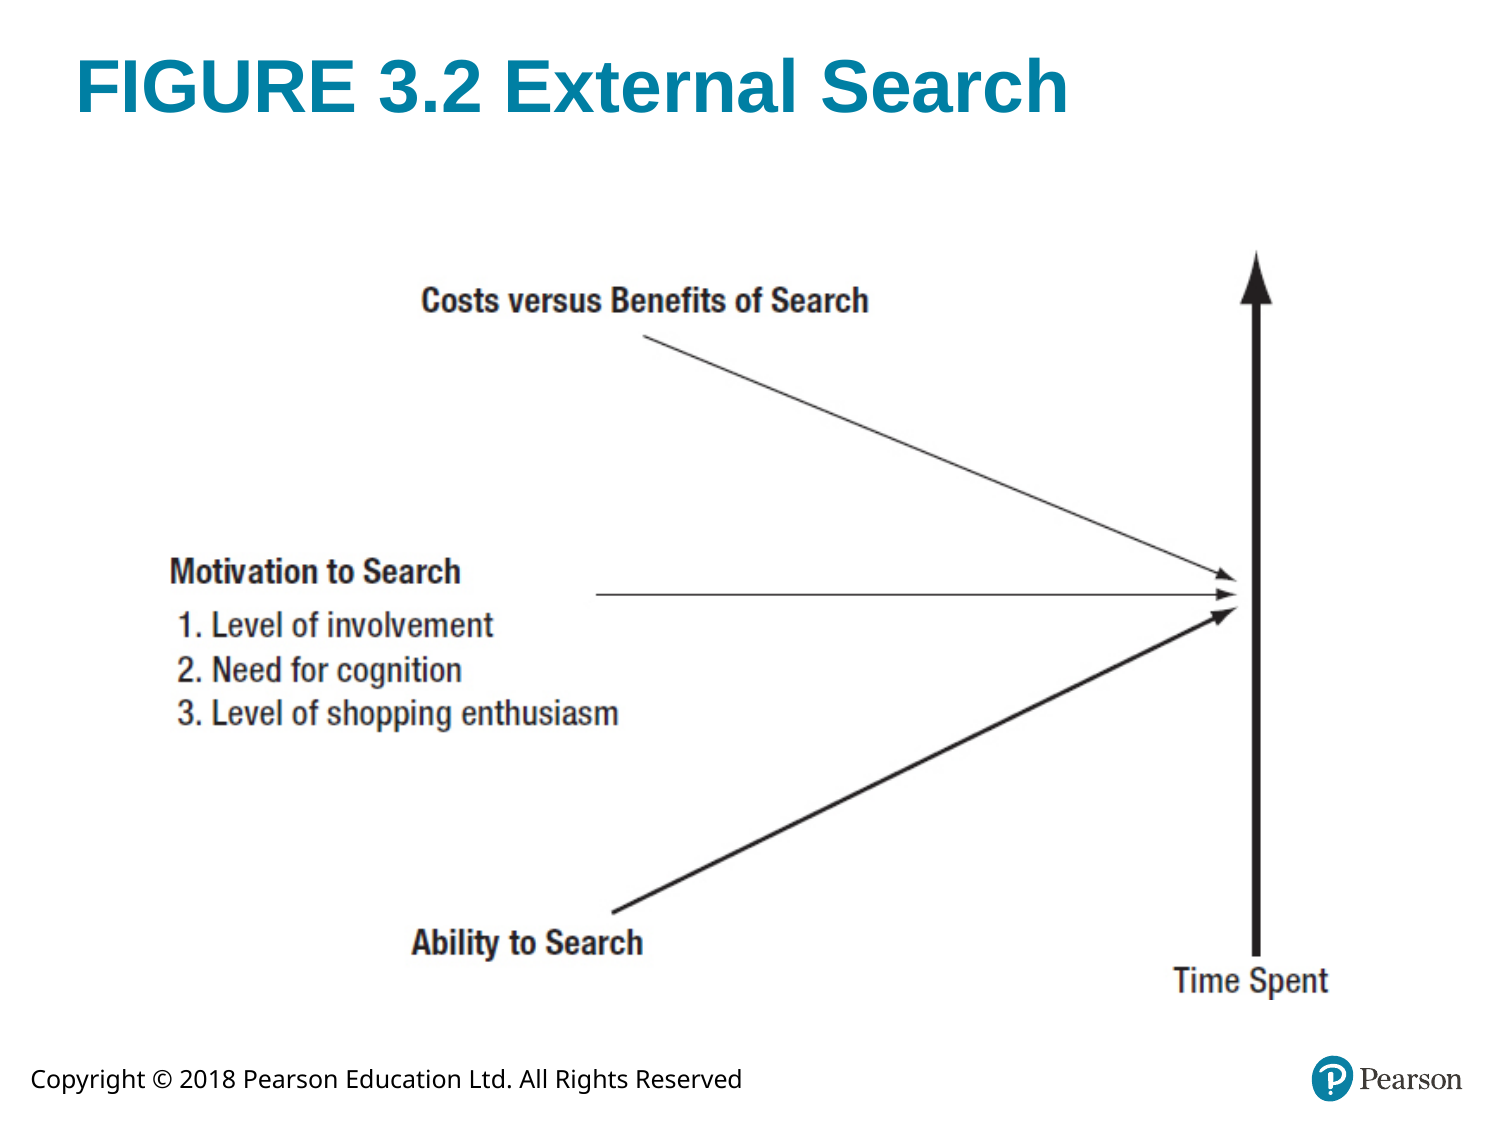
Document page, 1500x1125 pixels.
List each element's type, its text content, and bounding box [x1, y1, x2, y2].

title FIGURE 3.2 External Search [75, 37, 1425, 213]
picture [170, 249, 1330, 1001]
